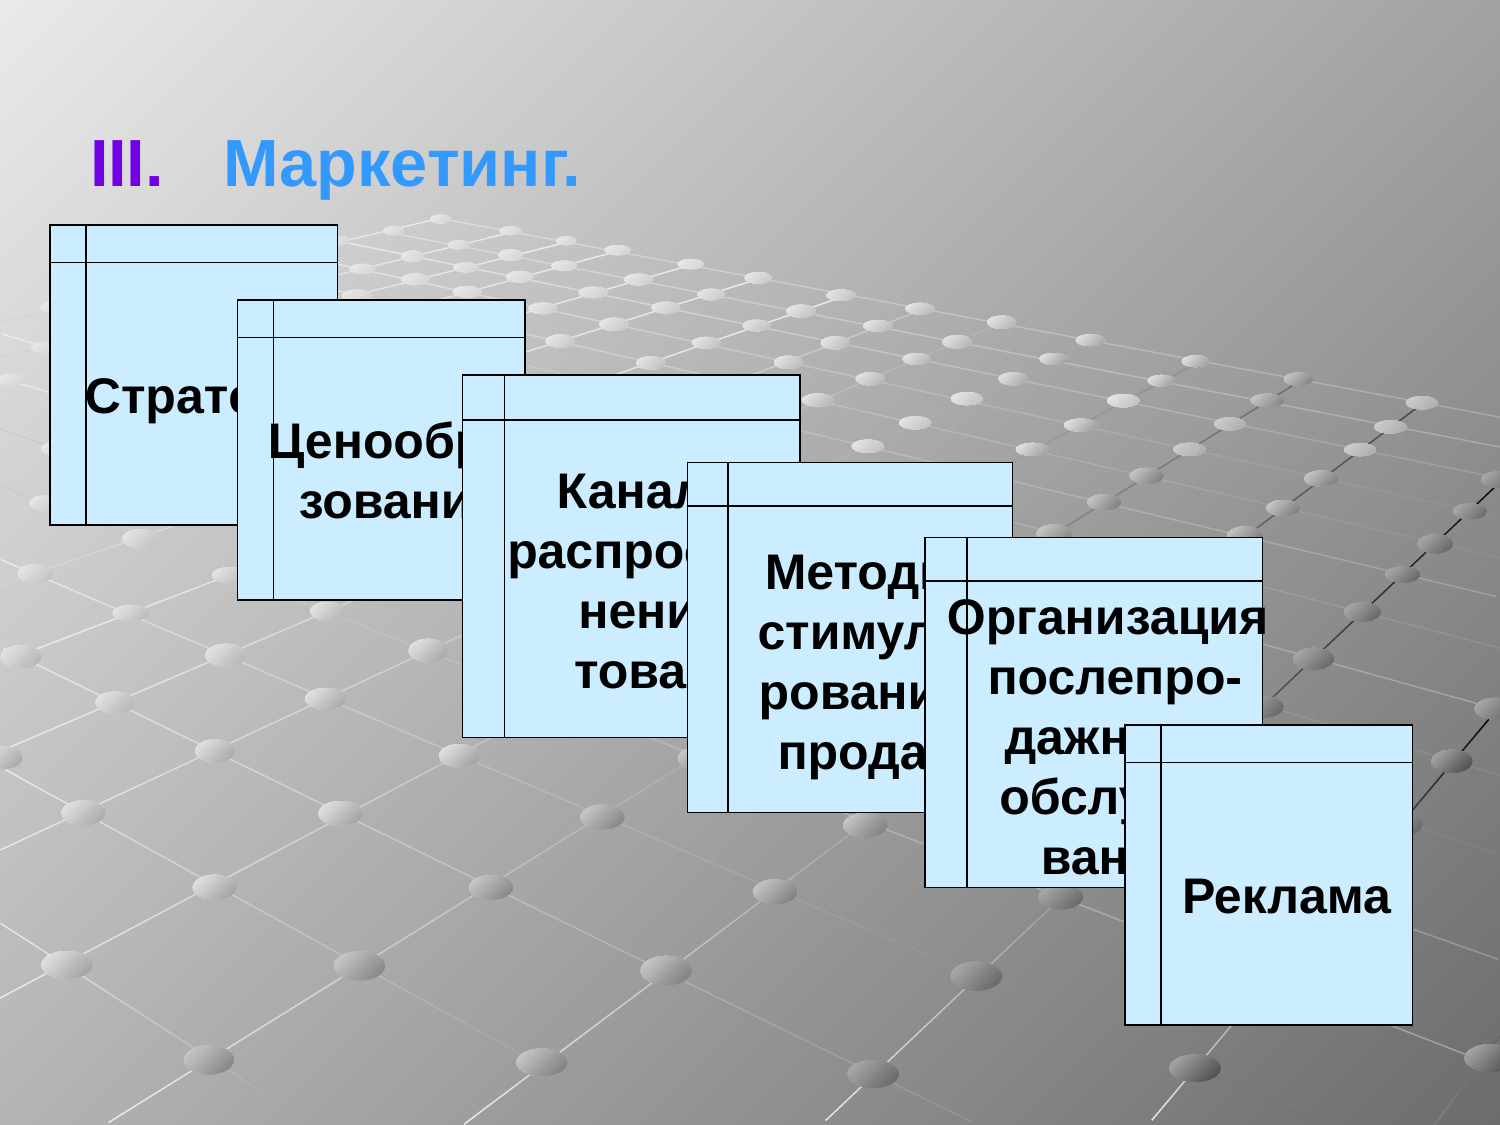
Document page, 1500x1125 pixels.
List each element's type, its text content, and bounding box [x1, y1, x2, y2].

text_box Организация послепро- дажного обслужи- вания [924, 537, 1263, 888]
text_box Методы стимули- рования продаж [687, 462, 1013, 813]
text_box Стратегии [49, 224, 338, 525]
list Маркетинг. [74, 112, 1426, 1007]
text_box Каналы распростра- нения товара [462, 374, 801, 738]
text_box Ценообра- зование [237, 299, 525, 600]
text_box Реклама [1124, 724, 1413, 1025]
